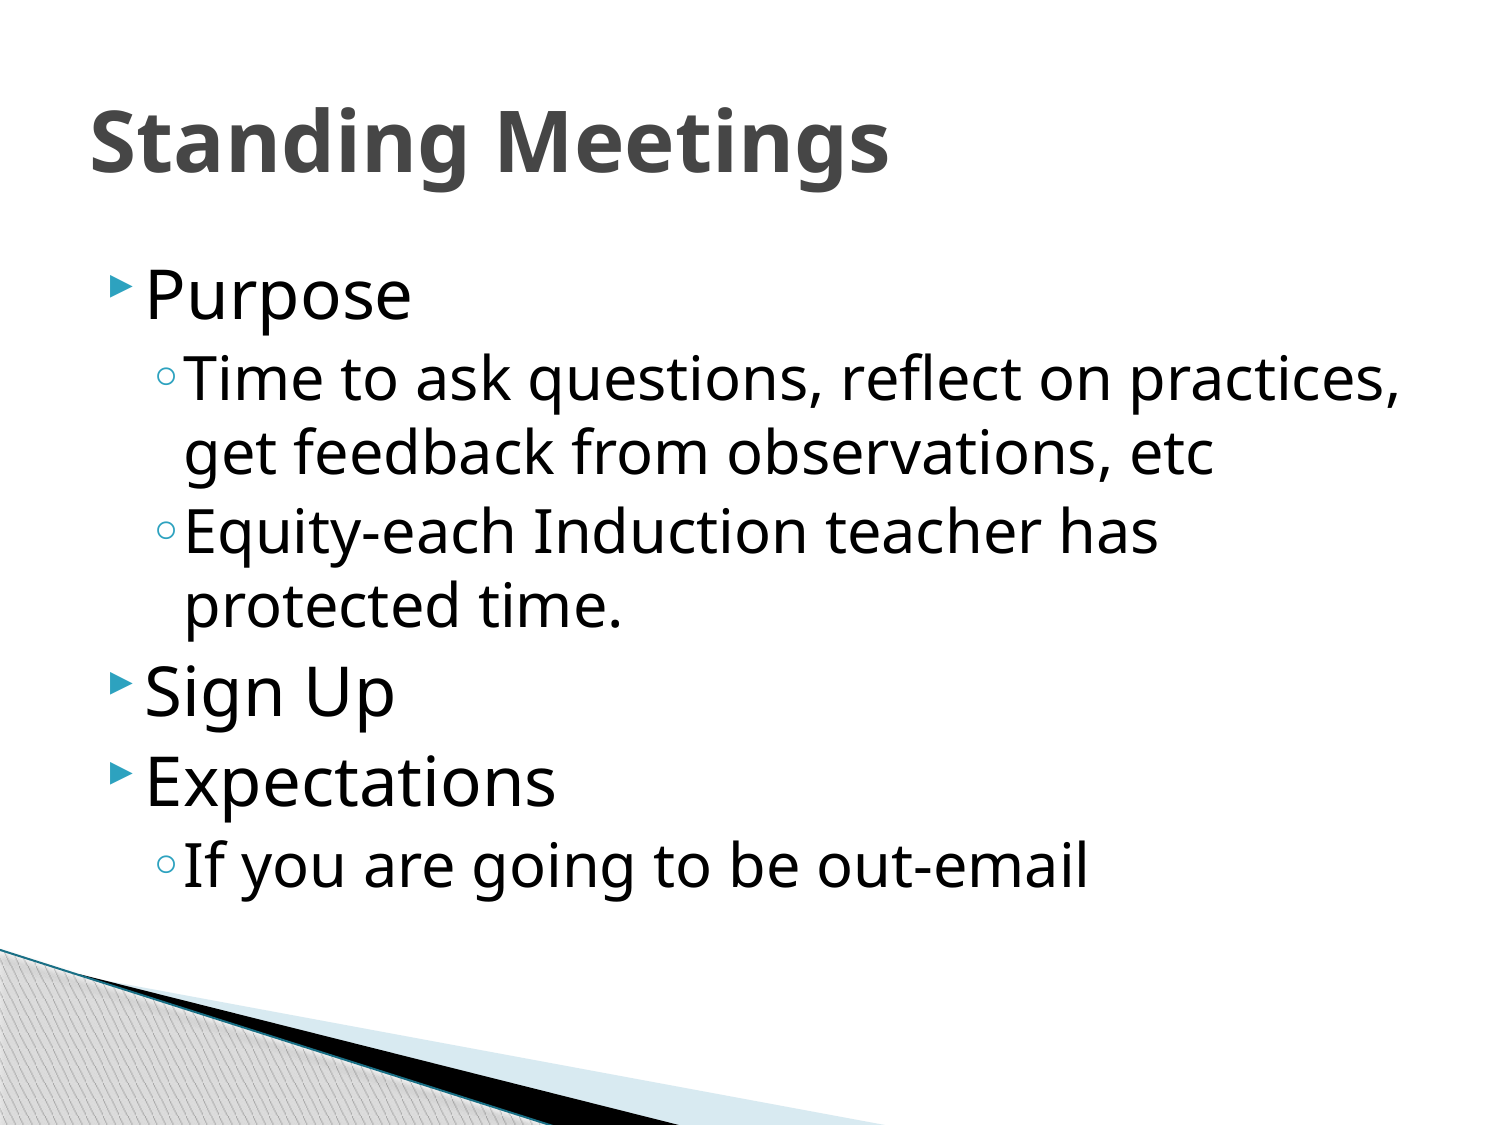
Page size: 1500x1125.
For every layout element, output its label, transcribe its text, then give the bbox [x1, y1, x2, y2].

list Purpose Time to ask questions, reflect on practices, get feedback from observations, etc Equity-each Induction teacher has protected time. Sign Up Expectations If you are going to be out-email [75, 243, 1425, 986]
title Standing Meetings [75, 45, 1425, 233]
